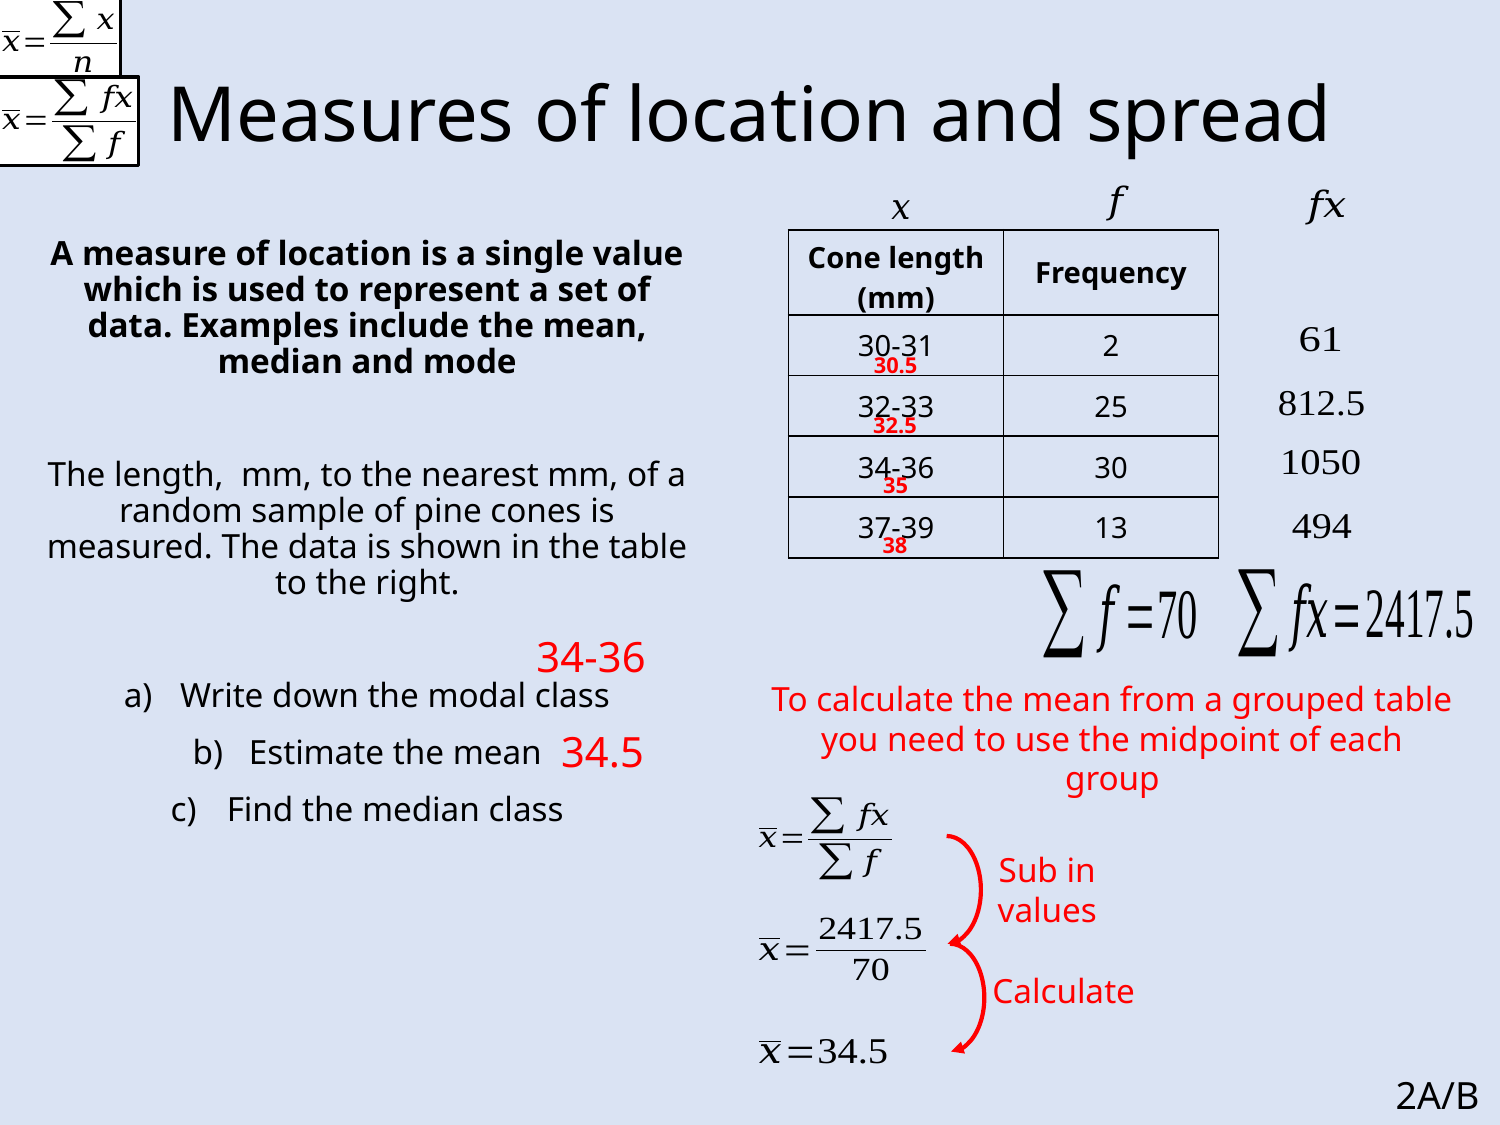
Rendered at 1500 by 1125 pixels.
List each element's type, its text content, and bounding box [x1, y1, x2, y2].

table_cell 30 [1004, 437, 1218, 496]
table_cell 25 [1004, 376, 1218, 435]
table_cell 2 [1004, 316, 1218, 375]
table_header Cone length (mm) [789, 231, 1003, 314]
text_box 38 [850, 524, 940, 566]
text_box Calculate [966, 962, 1161, 1018]
table_header Frequency [1004, 231, 1218, 314]
text_box 32.5 [850, 404, 940, 446]
text_box 34-36 [536, 631, 647, 682]
text_box To calculate the mean from a grouped table you need to use the midpoint of each group [756, 670, 1469, 805]
table_cell 32-33 [789, 376, 1003, 435]
text_box 35 [851, 463, 940, 505]
text_box 30.5 [851, 343, 940, 385]
title Measures of location and spread [103, 35, 1397, 199]
table_cell 34-36 [789, 437, 1003, 496]
table_cell 37-39 [789, 498, 1003, 557]
table_cell 30-31 [789, 316, 1003, 375]
text_box [950, 943, 983, 1054]
table_cell 13 [1004, 498, 1218, 557]
text_box 2A/B [1380, 1064, 1495, 1125]
text_box Sub in values [963, 841, 1131, 937]
text_box [946, 835, 965, 946]
text_box 34.5 [560, 726, 645, 777]
